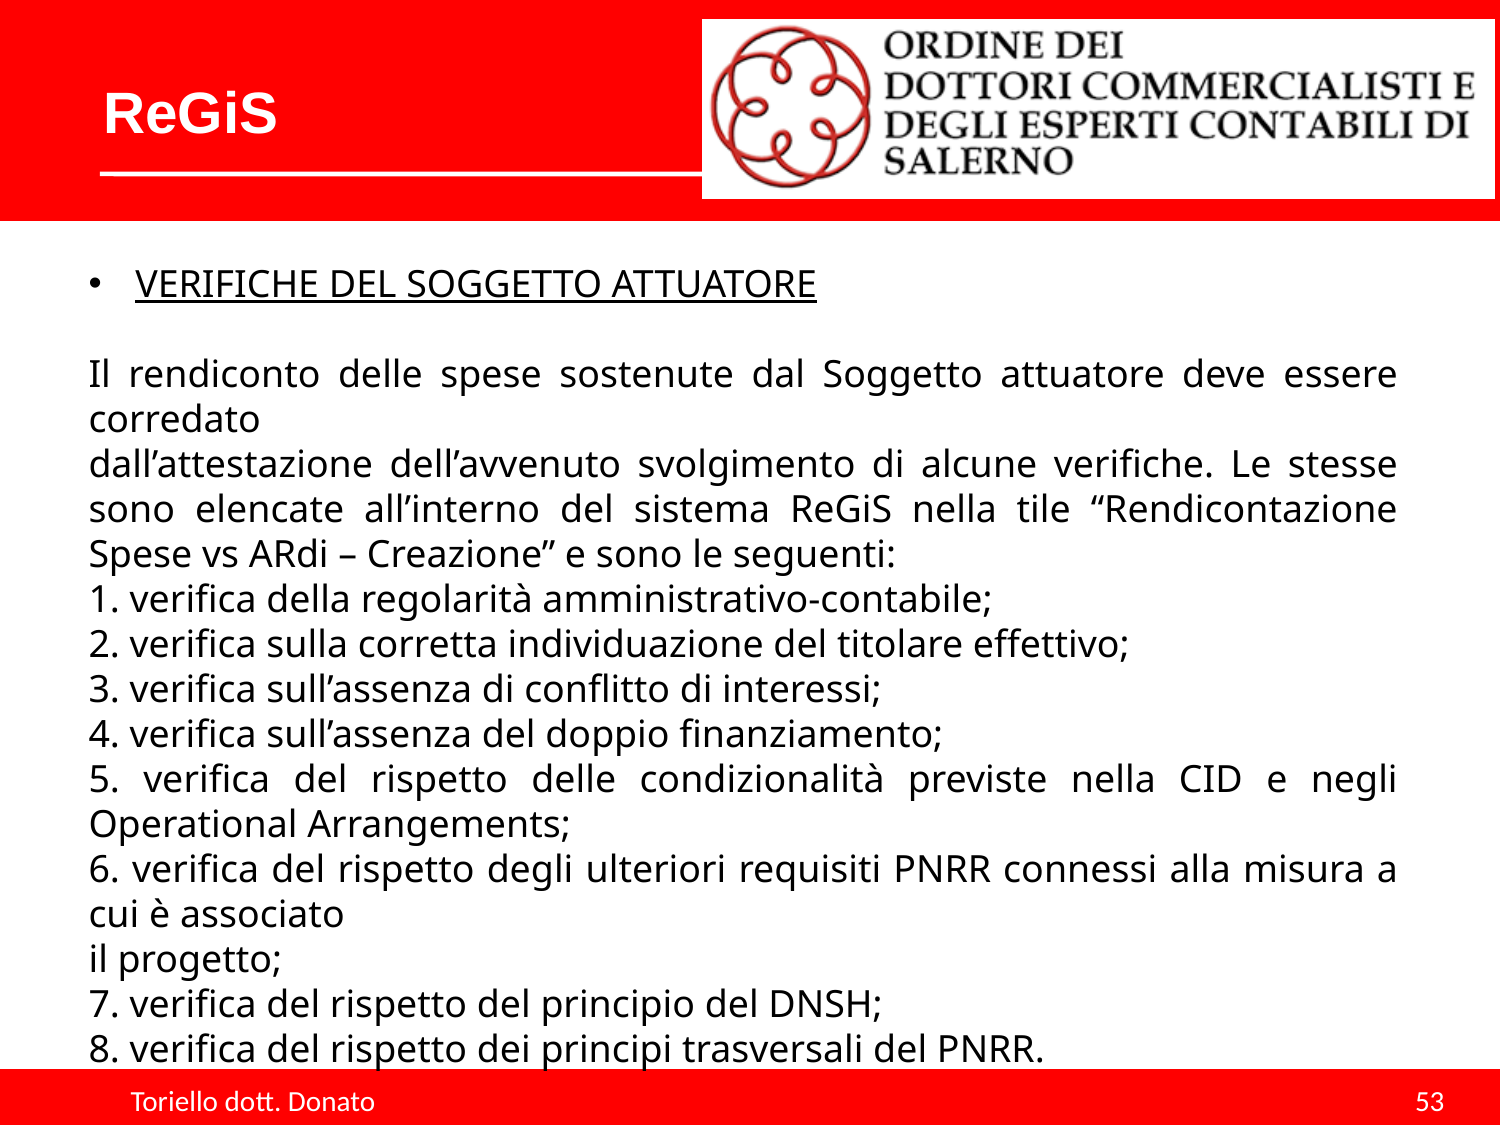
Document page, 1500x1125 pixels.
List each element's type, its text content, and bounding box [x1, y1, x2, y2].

text_box 53 [1122, 1069, 1460, 1125]
picture [702, 13, 1495, 206]
text_box VERIFICHE DEL SOGGETTO ATTUATORE Il rendiconto delle spese sostenute dal Soggetto attuatore deve essere corredato dall’attestazione dell’avvenuto svolgimento di alcune verifiche. Le stesse sono elencate all’interno del sistema ReGiS nella tile “Rendicontazione Spese vs ARdi – Creazione” e sono le seguenti: 1. verifica della regolarità amministrativo-contabile; 2. verifica sulla corretta individuazione del titolare effettivo; 3. verifica sull’assenza di conflitto di interessi; 4. verifica sull’assenza del doppio finanziamento; 5. verifica del rispetto delle condizionalità previste nella CID e negli Operational Arrangements; 6. verifica del rispetto degli ulteriori requisiti PNRR connessi alla misura a cui è associato il progetto; 7. verifica del rispetto del principio del DNSH; 8. verifica del rispetto dei principi trasversali del PNRR. [73, 252, 1414, 1077]
text_box Toriello dott. Donato [0, 1069, 507, 1125]
text_box ReGiS [73, 77, 702, 153]
